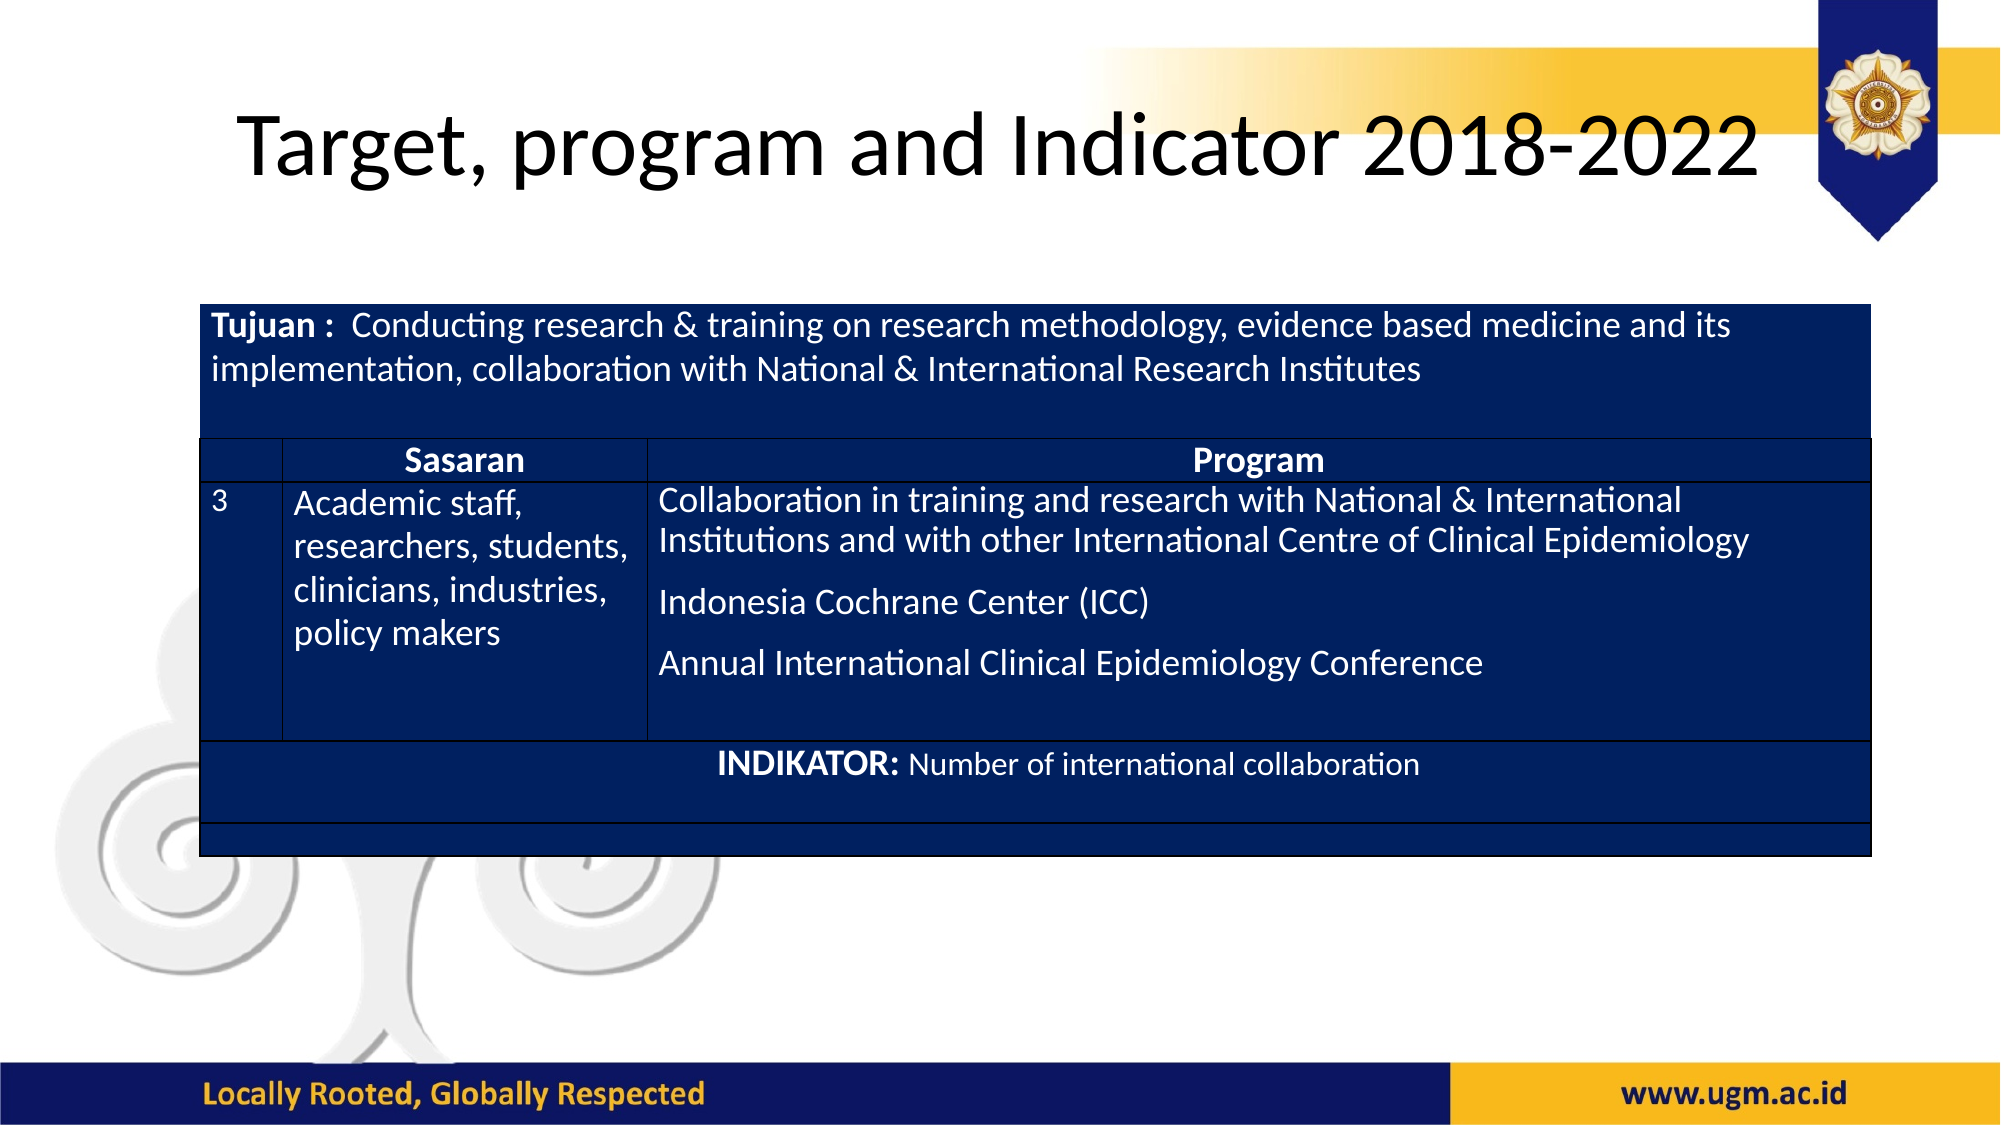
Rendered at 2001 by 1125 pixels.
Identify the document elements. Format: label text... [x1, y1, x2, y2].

table_cell Collaboration in training and research with National & International Institutions and with other International Centre of Clinical Epidemiology Indonesia Cochrane Center (ICC) Annual International Clinical Epidemiology Conference [648, 483, 1870, 740]
table_cell [201, 439, 282, 481]
table_cell INDIKATOR: Number of international collaboration [201, 742, 1870, 822]
title Target, program and Indicator 2018-2022 [99, 45, 1900, 233]
table_cell [201, 824, 1870, 855]
picture [0, 0, 2001, 1125]
table_cell Program [648, 439, 1870, 481]
table_cell 3 [201, 483, 282, 740]
table_cell Sasaran [283, 439, 647, 481]
table_header Tujuan : Conducting research & training on research methodology, evidence based medicine and its implementation, collaboration with National & International Research Institutes [200, 304, 1871, 438]
table_cell Academic staff, researchers, students, clinicians, industries, policy makers [283, 483, 647, 740]
